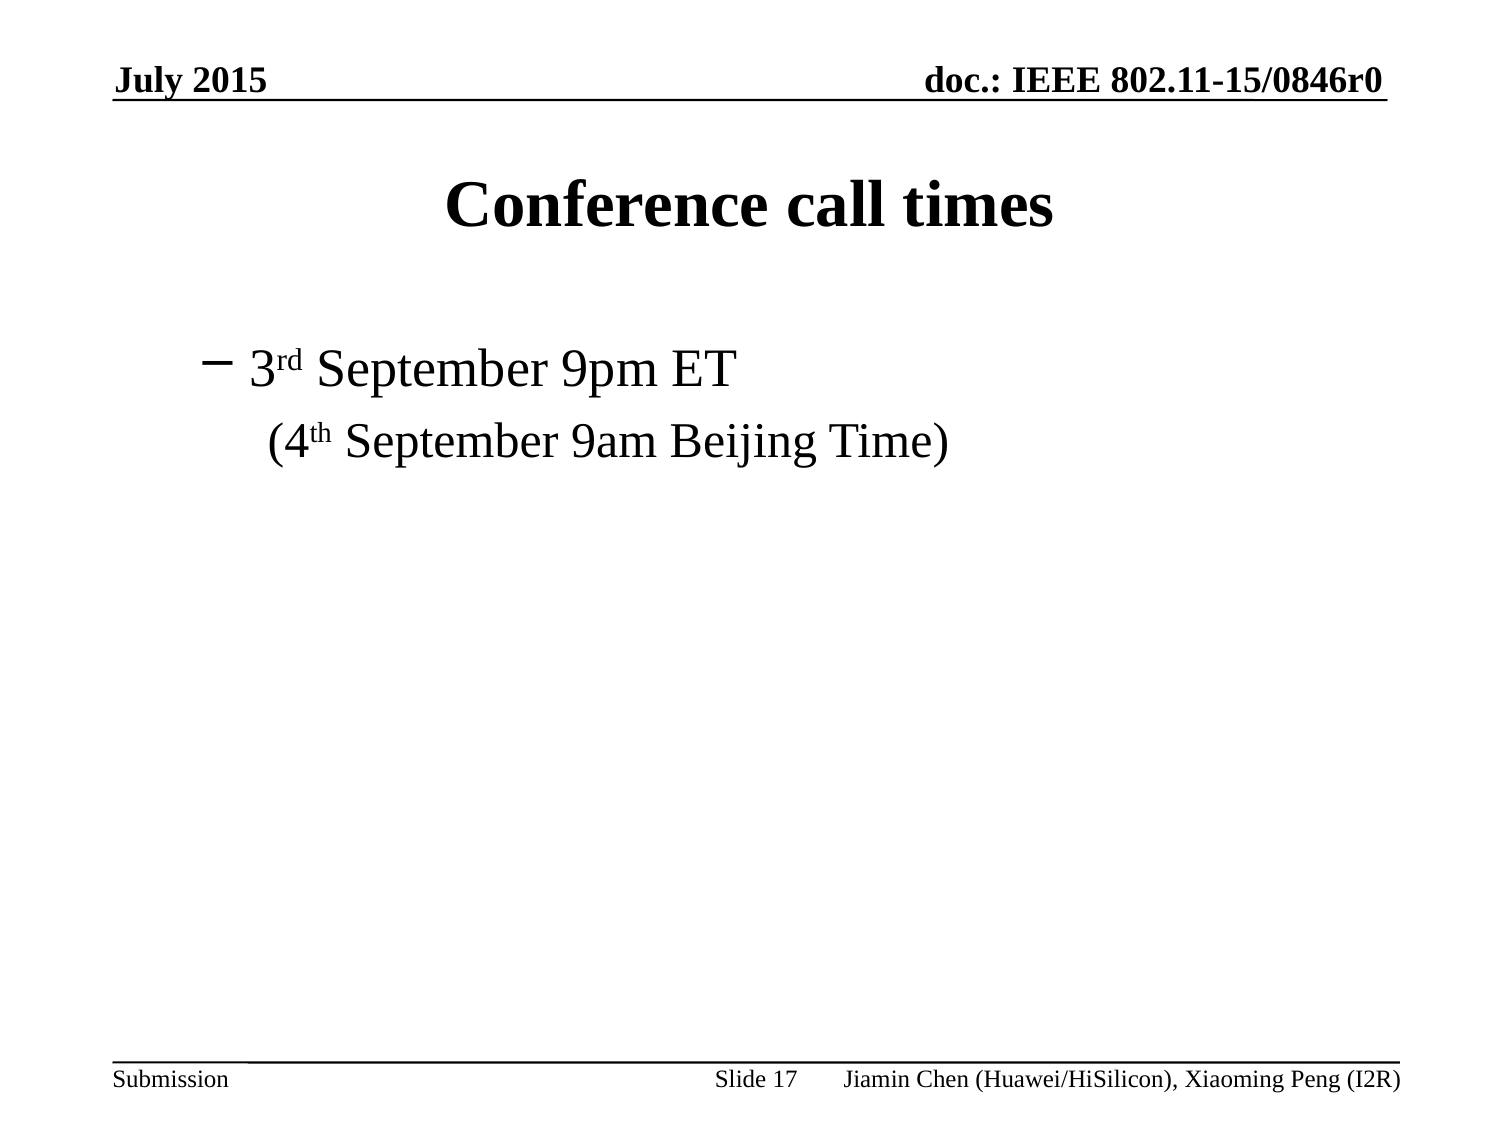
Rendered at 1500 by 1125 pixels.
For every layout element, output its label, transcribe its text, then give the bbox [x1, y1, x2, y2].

footer Jiamin Chen (Huawei/HiSilicon), Xiaoming Peng (I2R) [773, 1061, 1402, 1124]
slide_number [114, 54, 270, 101]
list 3rd September 9pm ET (4th September 9am Beijing Time) [112, 324, 1388, 1000]
title Conference call times [112, 112, 1388, 288]
slide_number Slide 17 [712, 1061, 773, 1093]
